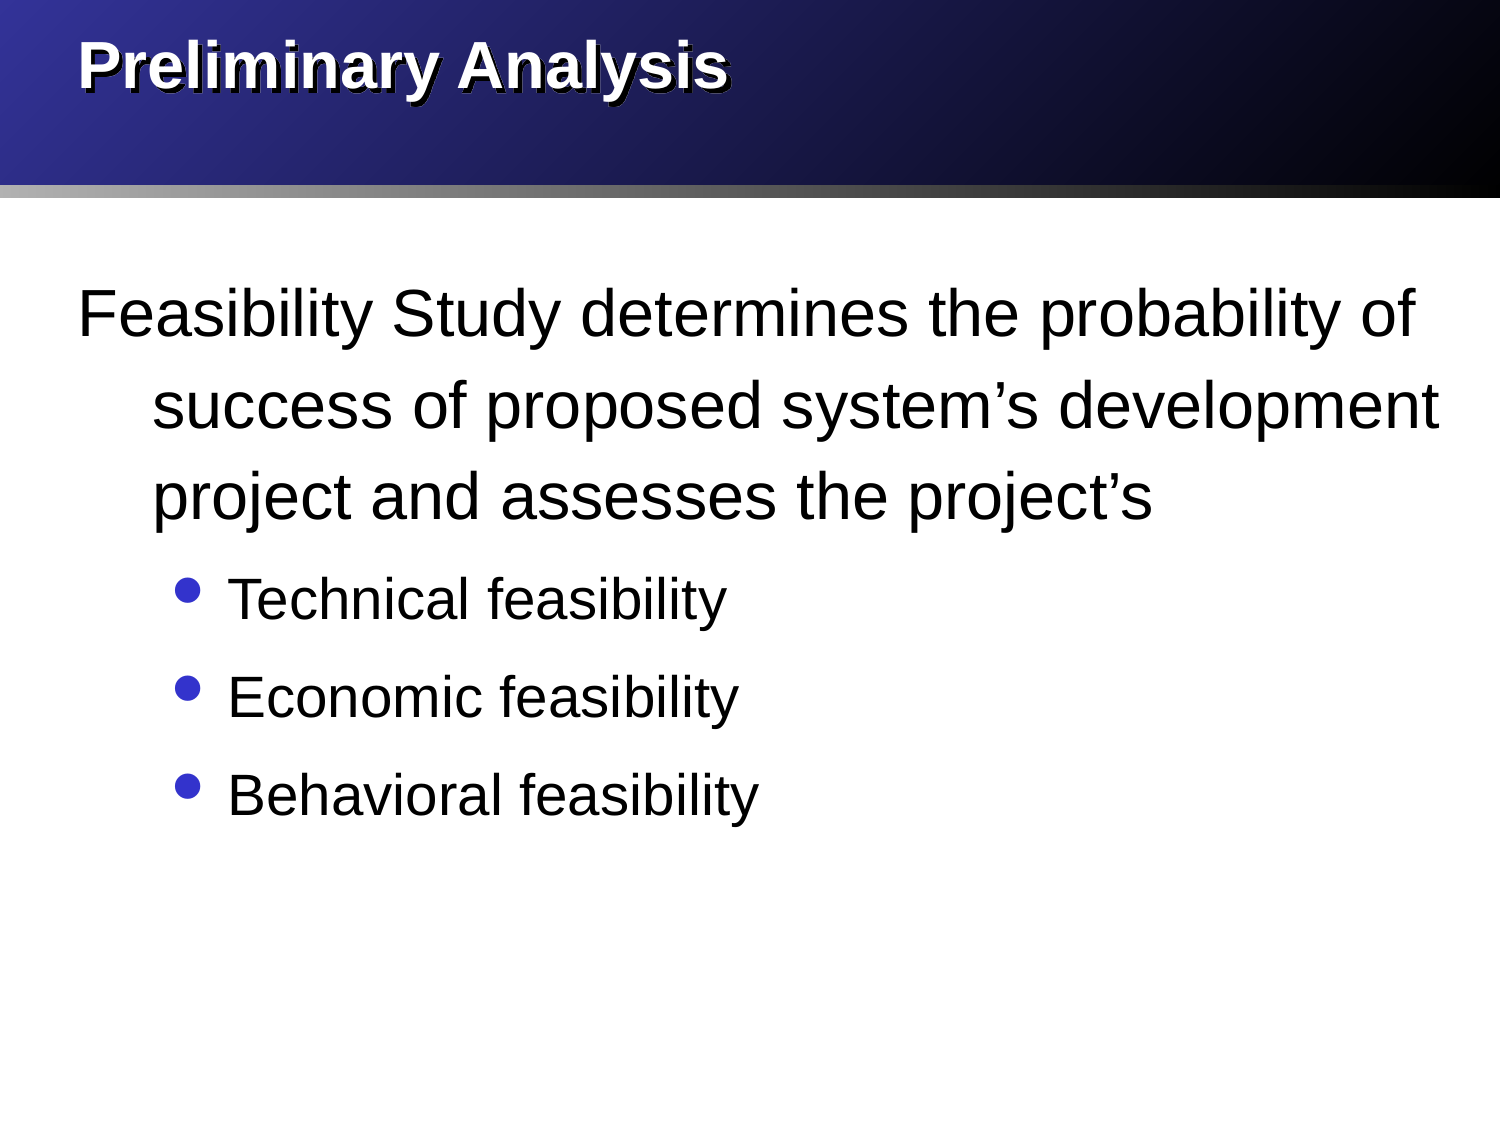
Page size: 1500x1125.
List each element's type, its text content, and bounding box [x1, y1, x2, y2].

list Feasibility Study determines the probability of success of proposed system’s development project and assesses the project’s Technical feasibility Economic feasibility Behavioral feasibility [62, 249, 1477, 1013]
title Preliminary Analysis [62, 14, 1426, 165]
